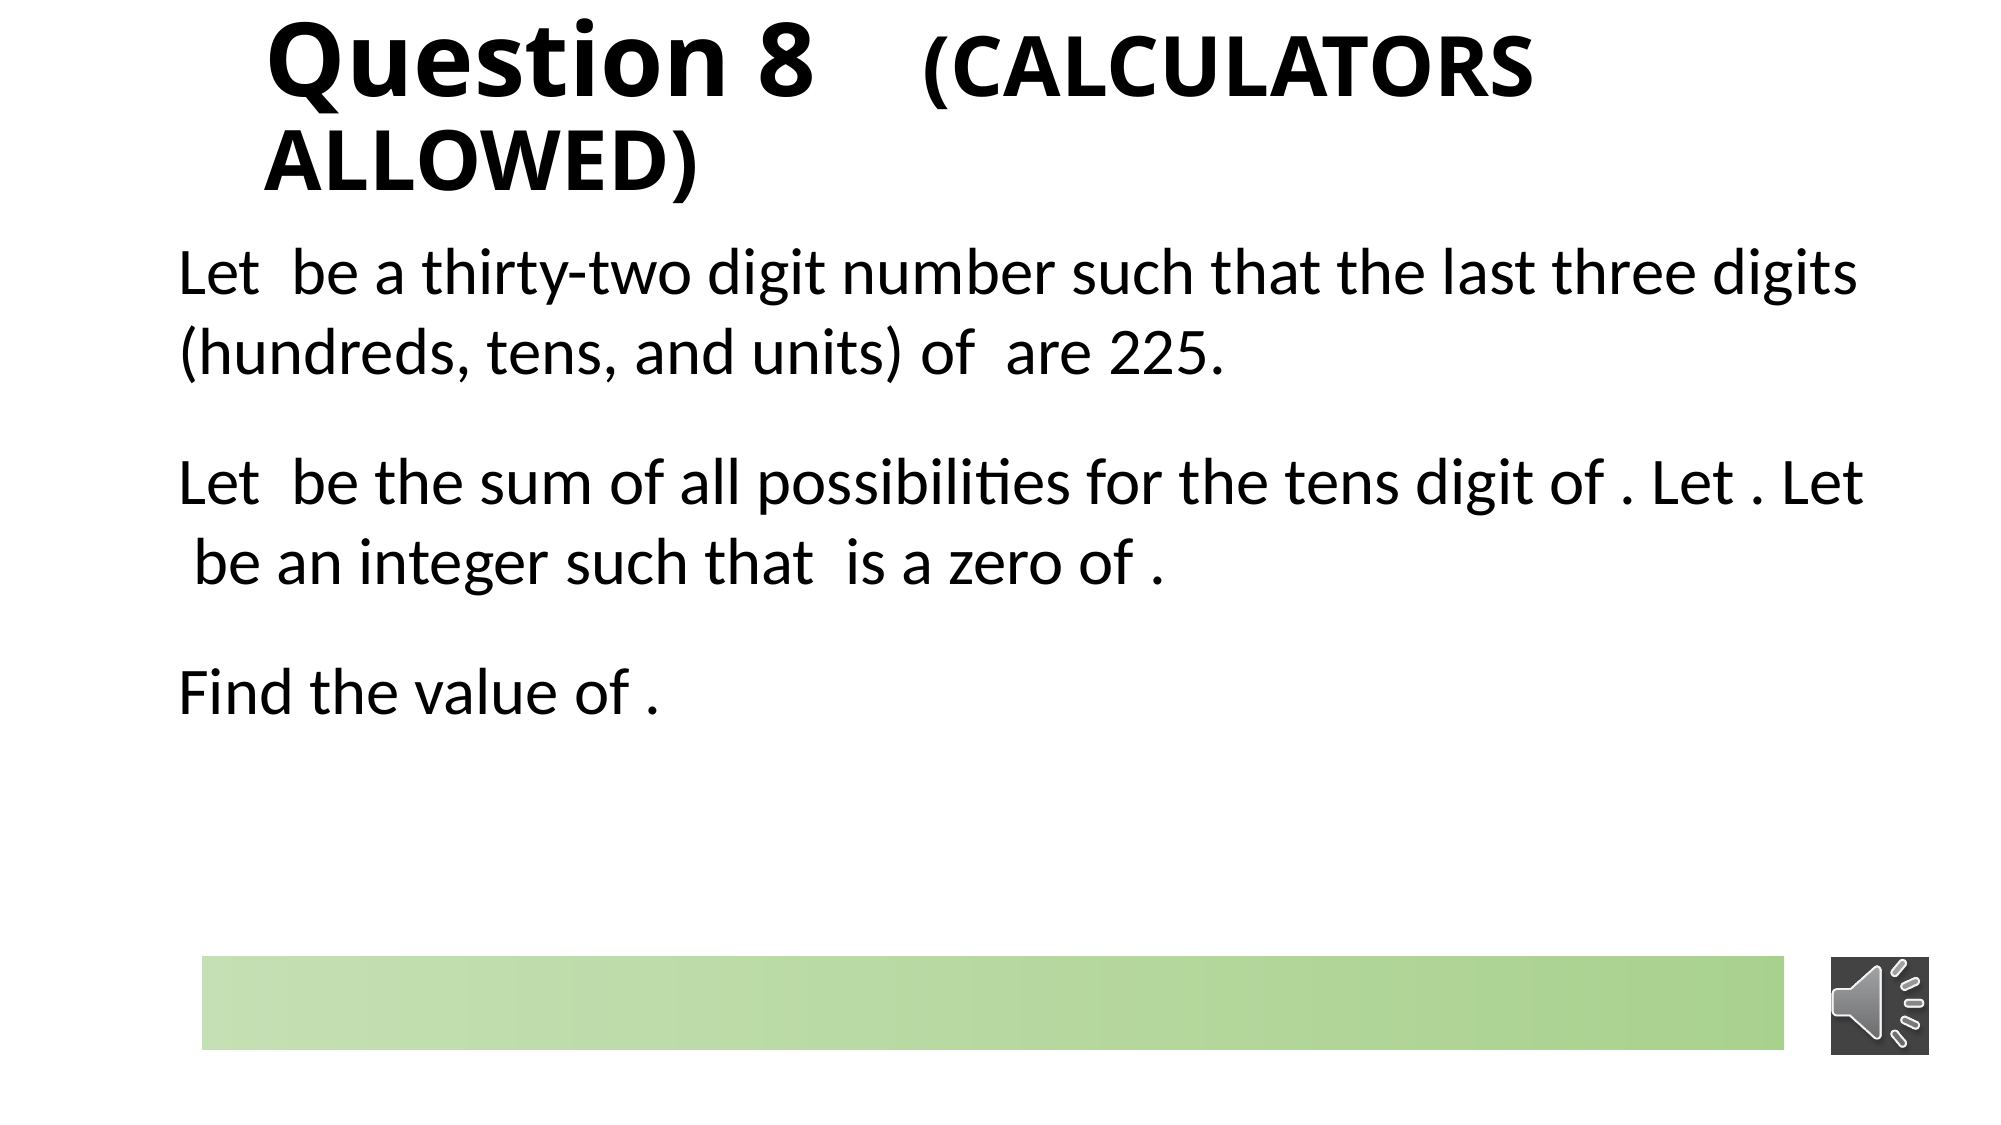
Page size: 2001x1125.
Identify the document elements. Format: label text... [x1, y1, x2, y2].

picture [1830, 956, 1931, 1056]
title Question 8 (CALCULATORS ALLOWED) [249, 0, 1750, 218]
text_box [202, 956, 1785, 1050]
